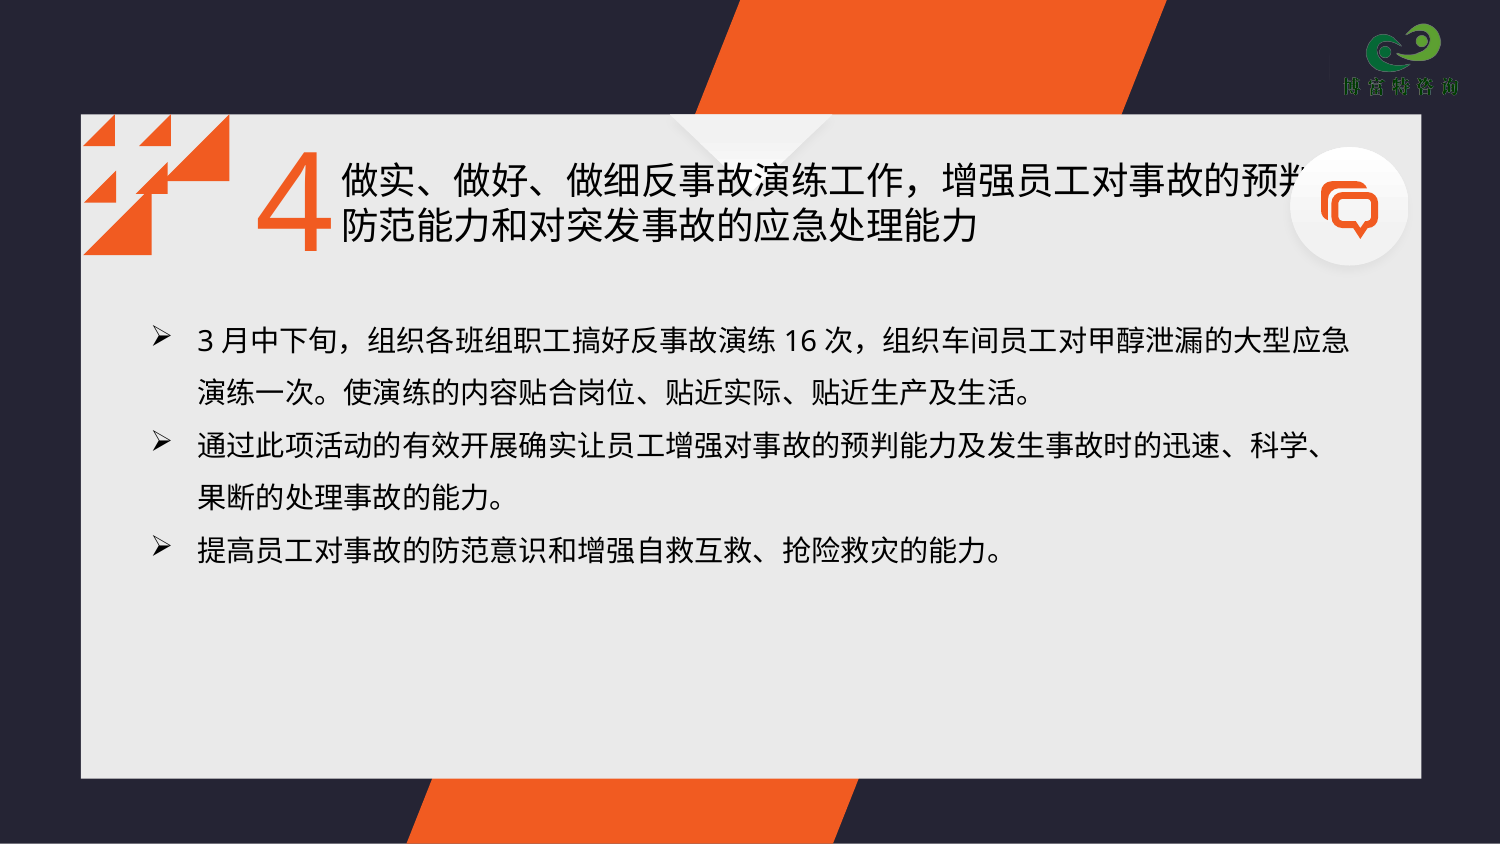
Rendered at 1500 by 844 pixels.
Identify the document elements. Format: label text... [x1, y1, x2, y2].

picture [1329, 23, 1477, 98]
text_box 3月中下旬，组织各班组职工搞好反事故演练16次，组织车间员工对甲醇泄漏的大型应急演练一次。使演练的内容贴合岗位、贴近实际、贴近生产及生活。 通过此项活动的有效开展确实让员工增强对事故的预判能力及发生事故时的迅速、科学、果断的处理事故的能力。 提高员工对事故的防范意识和增强自救互救、抢险救灾的能力。 [135, 297, 1368, 575]
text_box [1290, 146, 1409, 266]
text_box 做实、做好、做细反事故演练工作，增强员工对事故的预判、防范能力和对突发事故的应急处理能力 [350, 149, 1286, 254]
text_box 4 [240, 106, 350, 286]
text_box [82, 113, 230, 256]
